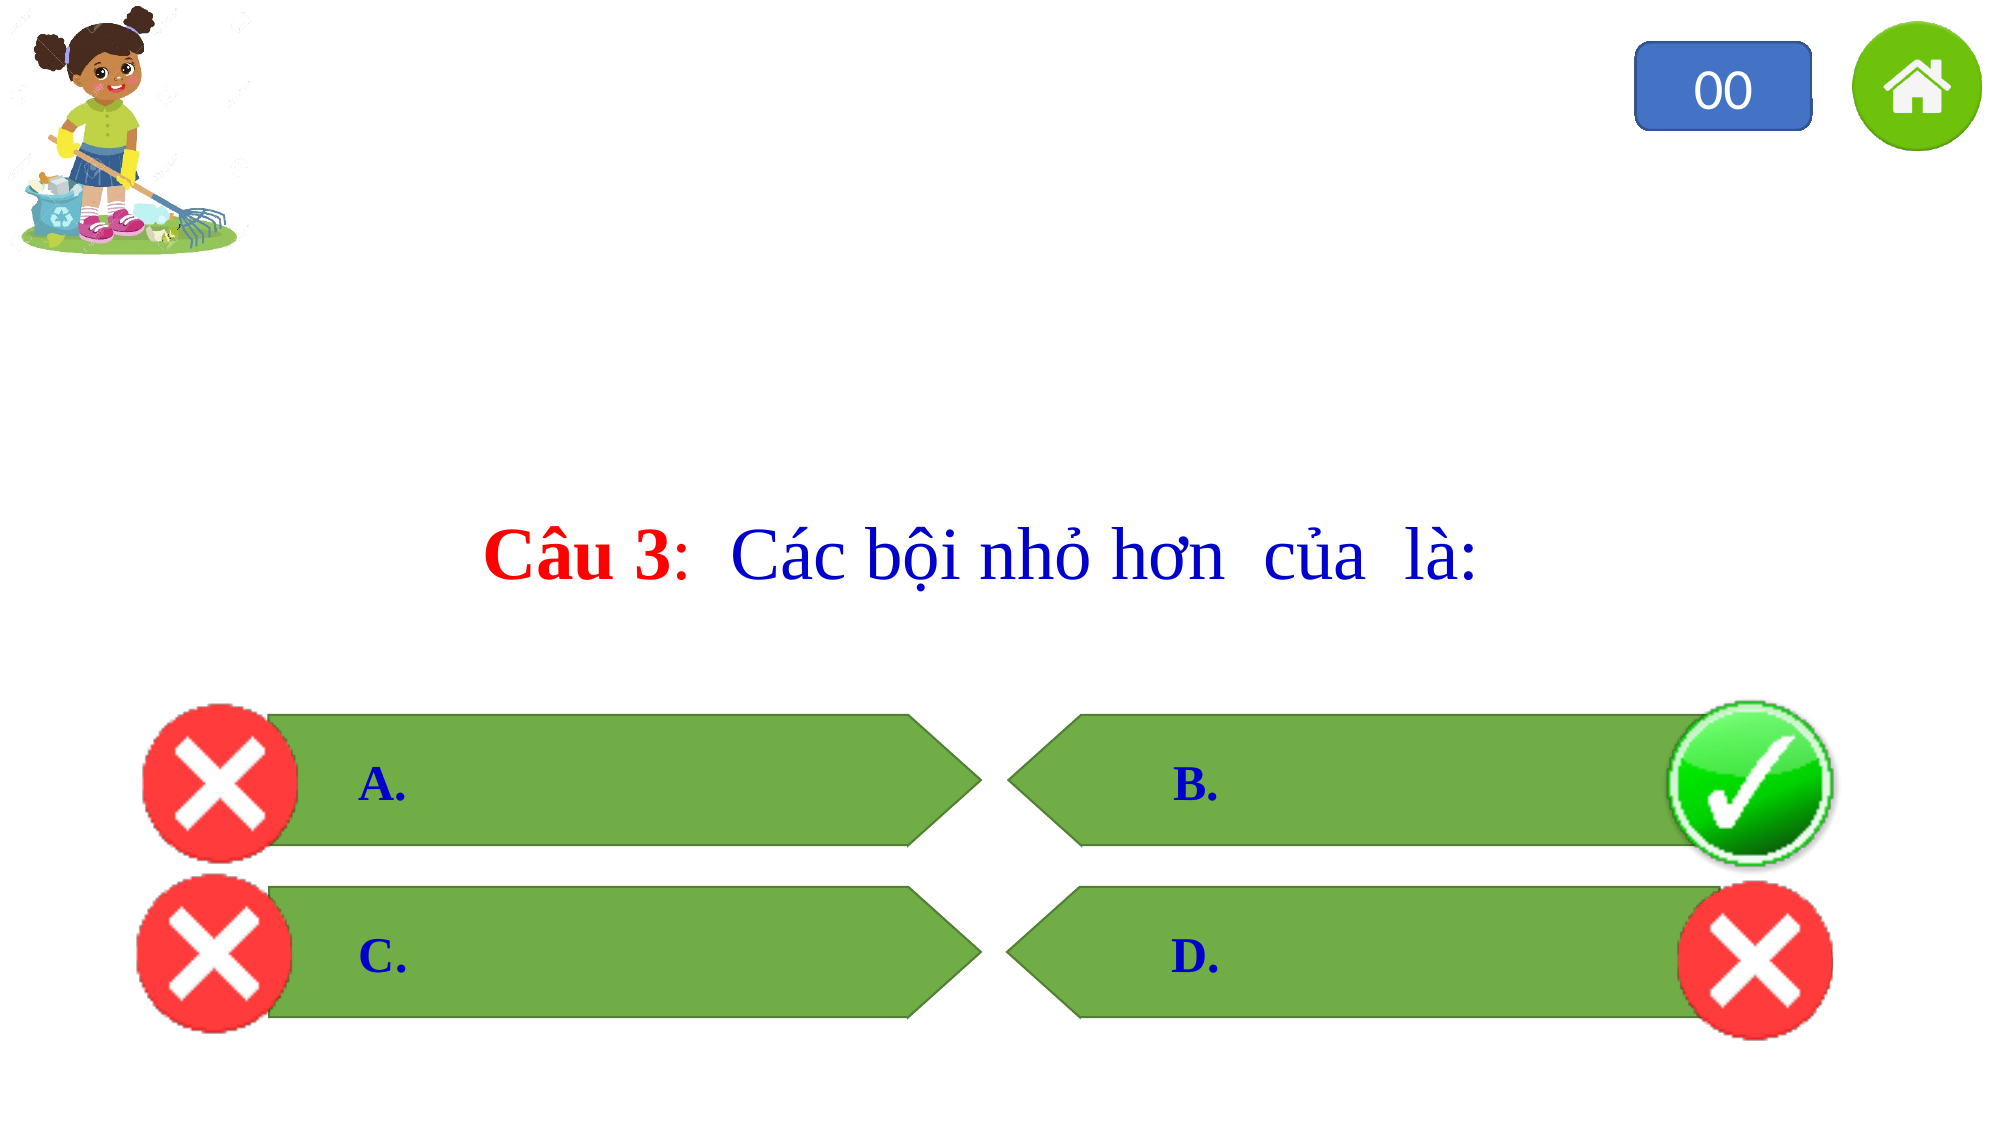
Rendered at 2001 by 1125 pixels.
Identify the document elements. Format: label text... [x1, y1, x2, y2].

picture [133, 871, 297, 1036]
picture [1852, 21, 1982, 151]
picture [139, 701, 303, 867]
picture [0, 1, 258, 259]
text_box 00 [1634, 41, 1813, 131]
picture [1652, 686, 1850, 1044]
